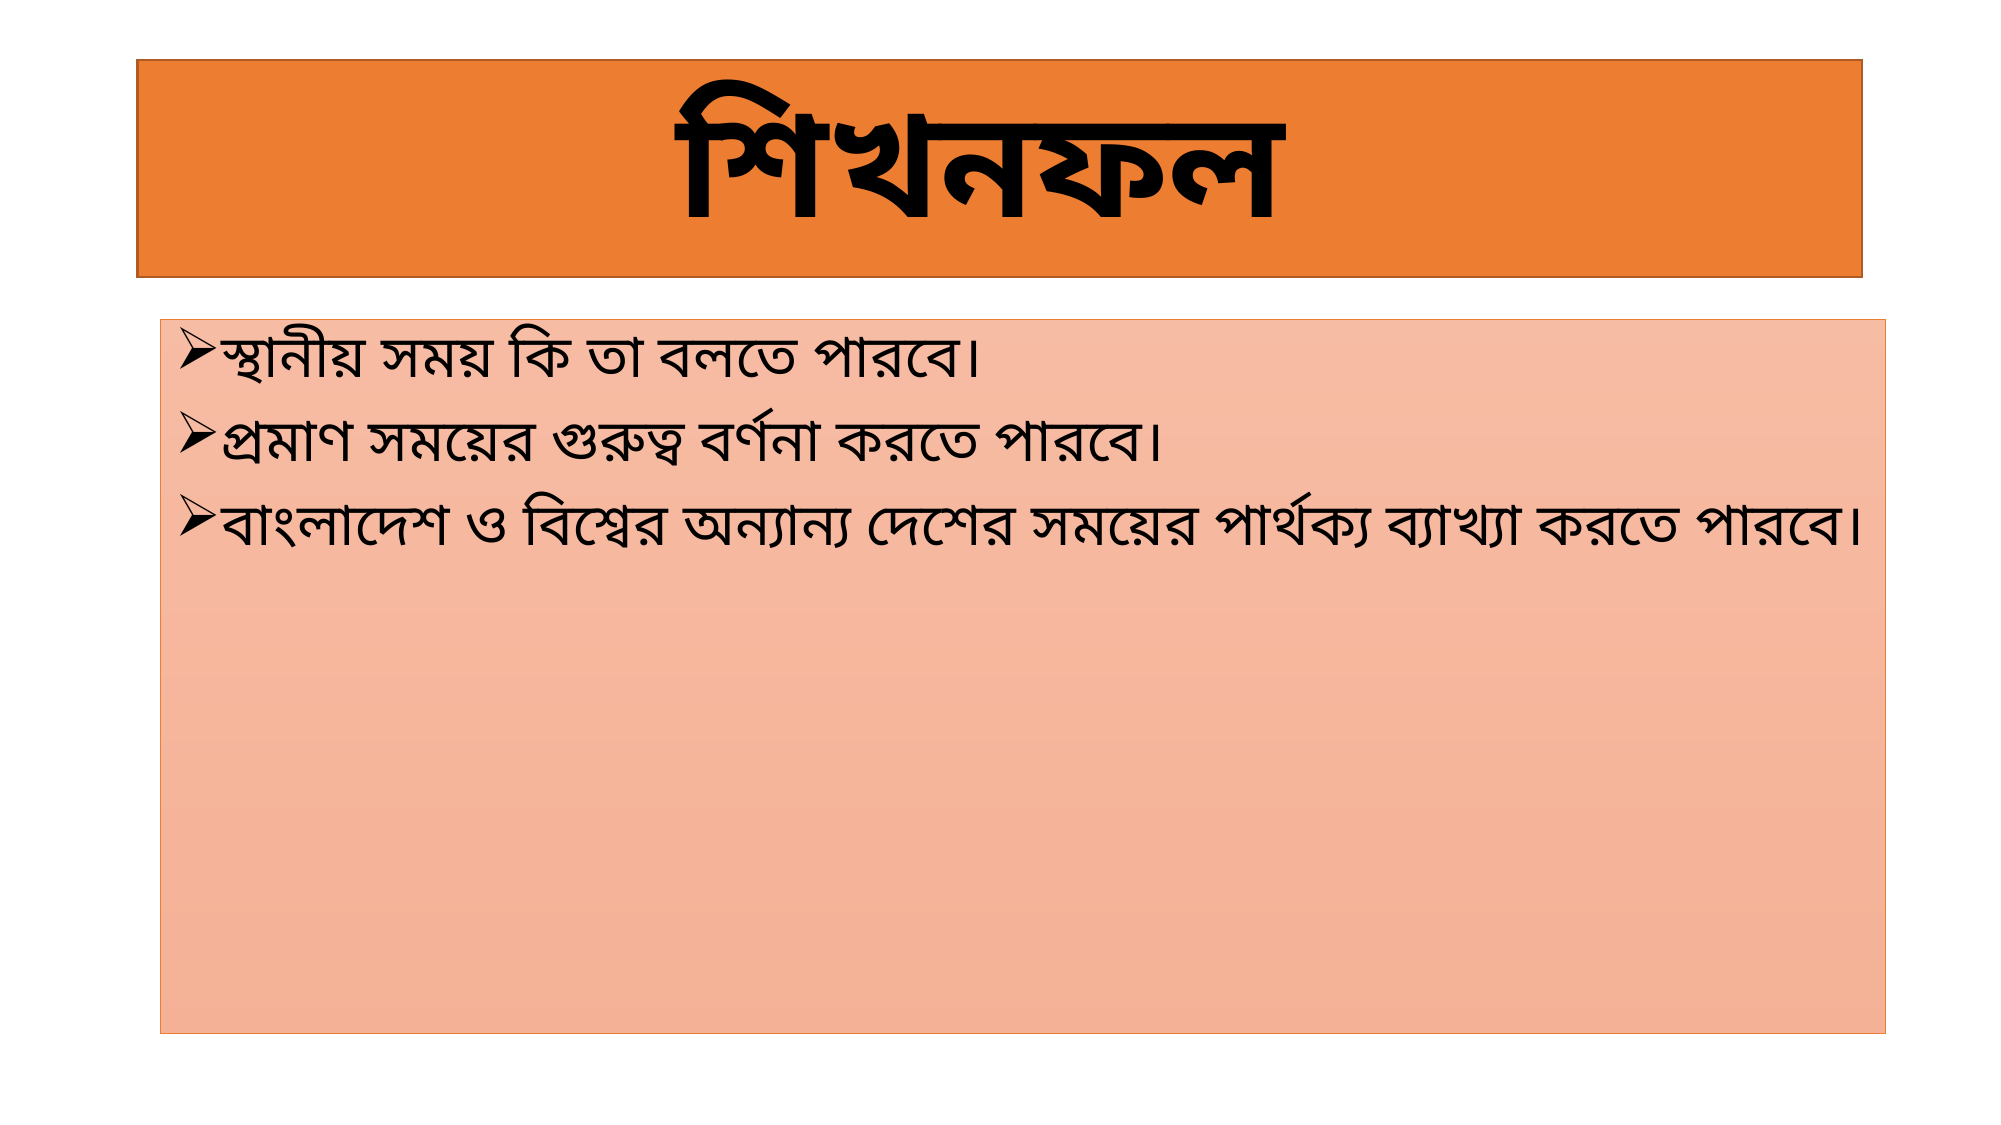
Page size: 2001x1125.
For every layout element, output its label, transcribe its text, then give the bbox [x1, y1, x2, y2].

list স্থানীয় সময় কি তা বলতে পারবে। প্রমাণ সময়ের গুরুত্ব বর্ণনা করতে পারবে। বাংলাদেশ ও বিশ্বের অন্যান্য দেশের সময়ের পার্থক্য ব্যাখ্যা করতে পারবে। [160, 319, 1886, 1034]
title শিখনফল [136, 59, 1863, 278]
